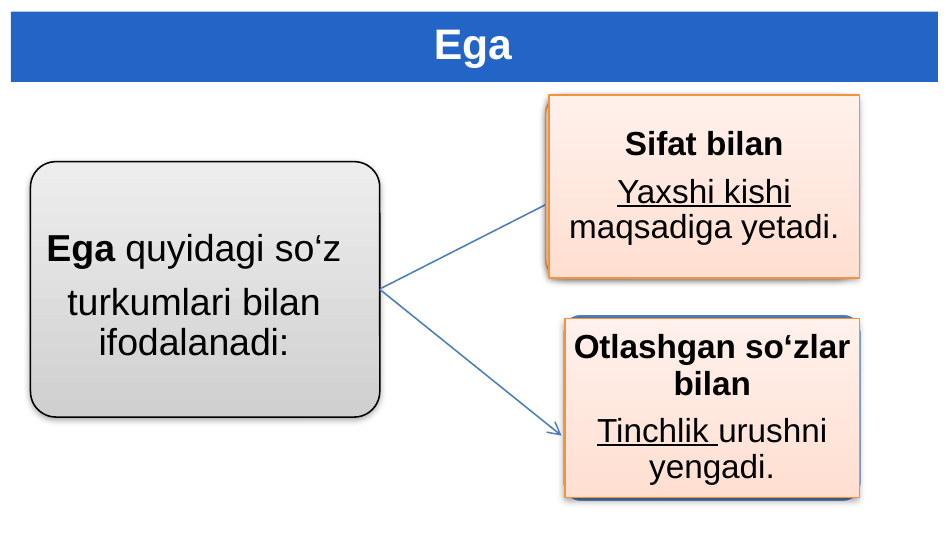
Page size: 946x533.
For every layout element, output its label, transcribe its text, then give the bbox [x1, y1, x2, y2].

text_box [26, 161, 380, 418]
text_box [380, 187, 543, 287]
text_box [545, 94, 860, 279]
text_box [379, 288, 562, 436]
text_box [561, 312, 863, 504]
title Ega [49, 16, 897, 69]
